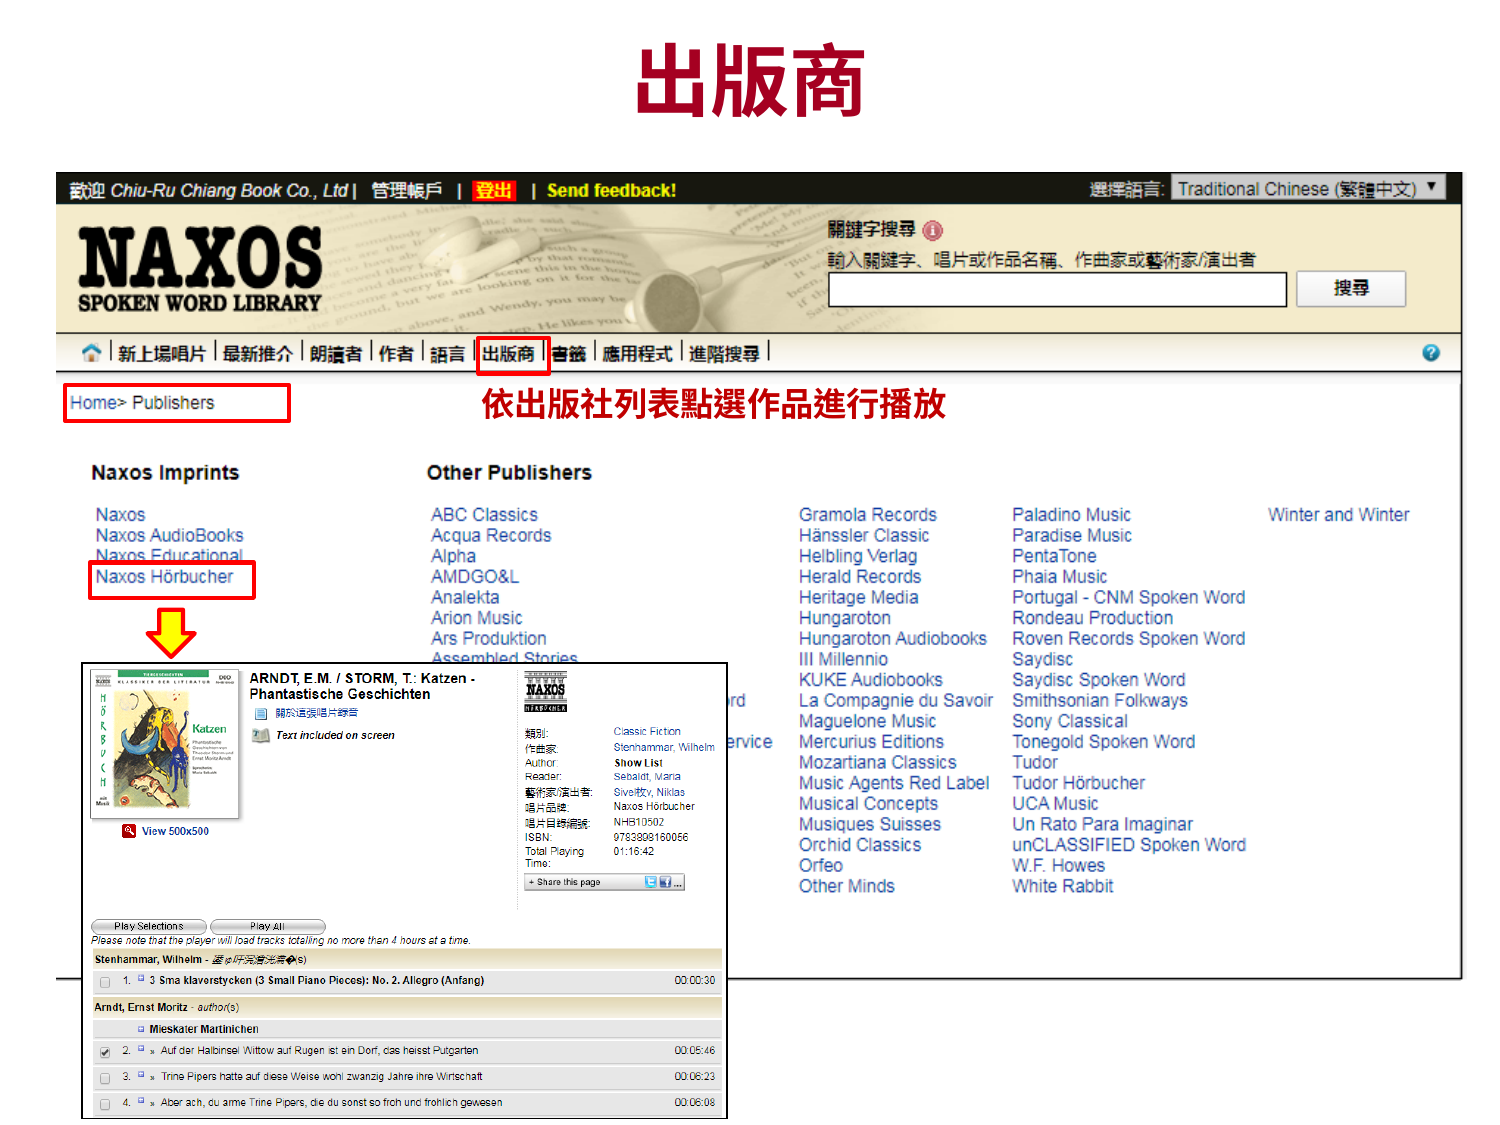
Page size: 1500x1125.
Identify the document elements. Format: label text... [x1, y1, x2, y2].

title 出版商 [75, 31, 1425, 126]
picture [56, 172, 1468, 1118]
